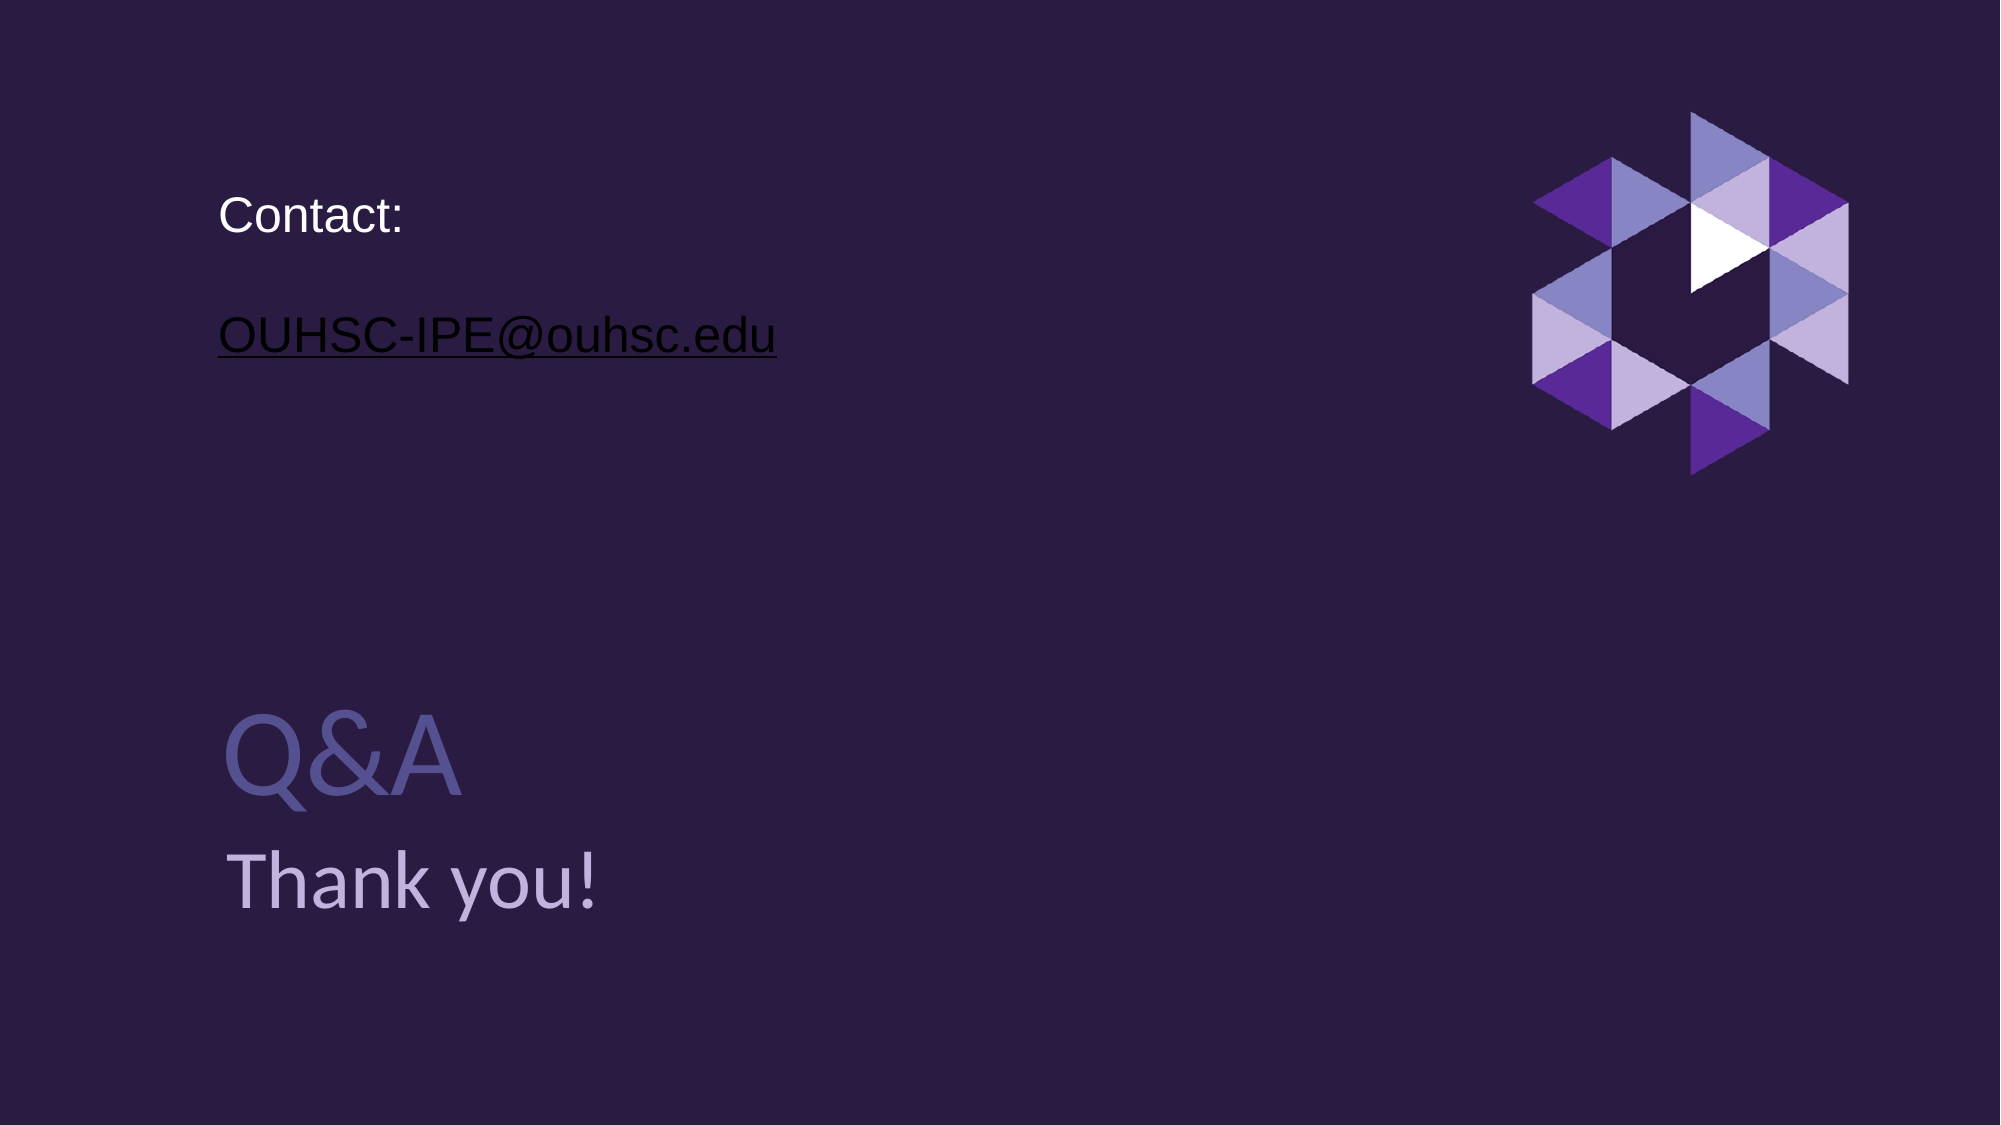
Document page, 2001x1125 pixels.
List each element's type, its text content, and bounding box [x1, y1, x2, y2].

text_box Contact: OUHSC-IPE@ouhsc.edu [203, 175, 1396, 370]
picture [1429, 49, 1965, 533]
